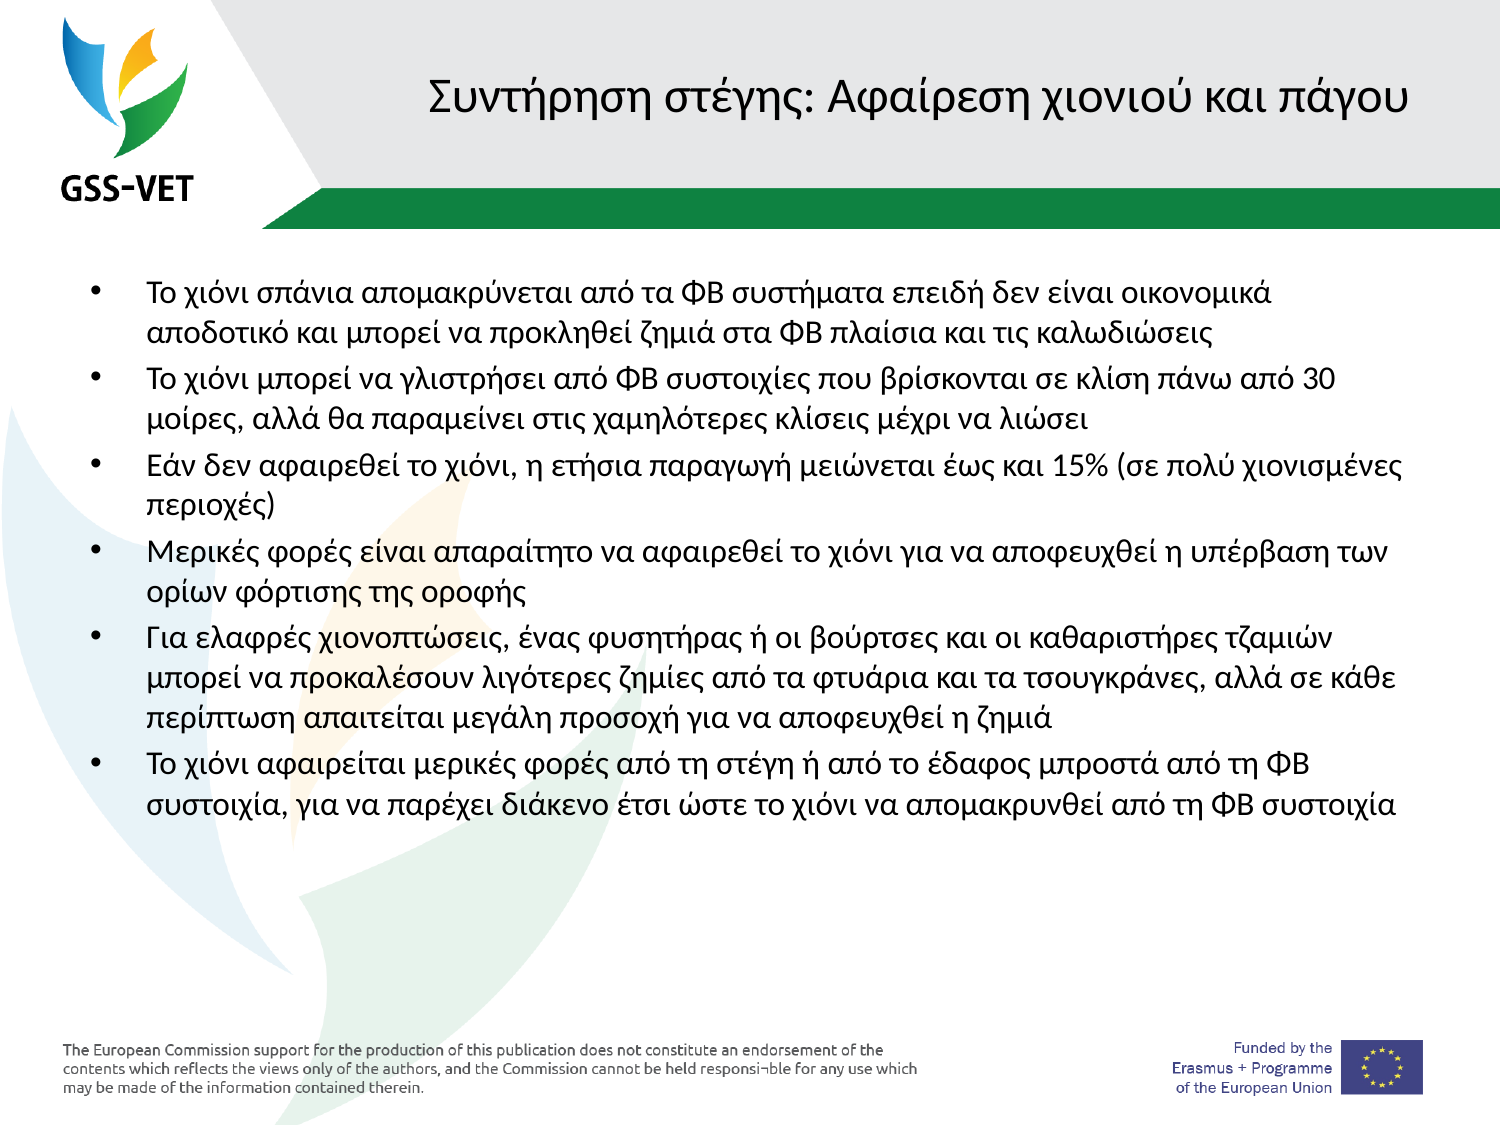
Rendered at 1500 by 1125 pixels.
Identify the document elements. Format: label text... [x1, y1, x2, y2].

list Το χιόνι σπάνια απομακρύνεται από τα ΦΒ συστήματα επειδή δεν είναι οικονομικά αποδοτικό και μπορεί να προκληθεί ζημιά στα ΦΒ πλαίσια και τις καλωδιώσεις Το χιόνι μπορεί να γλιστρήσει από ΦΒ συστοιχίες που βρίσκονται σε κλίση πάνω από 30 μοίρες, αλλά θα παραμείνει στις χαμηλότερες κλίσεις μέχρι να λιώσει Εάν δεν αφαιρεθεί το χιόνι, η ετήσια παραγωγή μειώνεται έως και 15% (σε πολύ χιονισμένες περιοχές) Μερικές φορές είναι απαραίτητο να αφαιρεθεί το χιόνι για να αποφευχθεί η υπέρβαση των ορίων φόρτισης της οροφής Για ελαφρές χιονοπτώσεις, ένας φυσητήρας ή οι βούρτσες και οι καθαριστήρες τζαμιών μπορεί να προκαλέσουν λιγότερες ζημίες από τα φτυάρια και τα τσουγκράνες, αλλά σε κάθε περίπτωση απαιτείται μεγάλη προσοχή για να αποφευχθεί η ζημιά Το χιόνι αφαιρείται μερικές φορές από τη στέγη ή από το έδαφος μπροστά από τη ΦΒ συστοιχία, για να παρέχει διάκενο έτσι ώστε το χιόνι να απομακρυνθεί από τη ΦΒ συστοιχία [75, 262, 1425, 1005]
picture [0, 0, 1500, 1125]
title Συντήρηση στέγης: Αφαίρεση χιονιού και πάγου [324, 0, 1425, 185]
